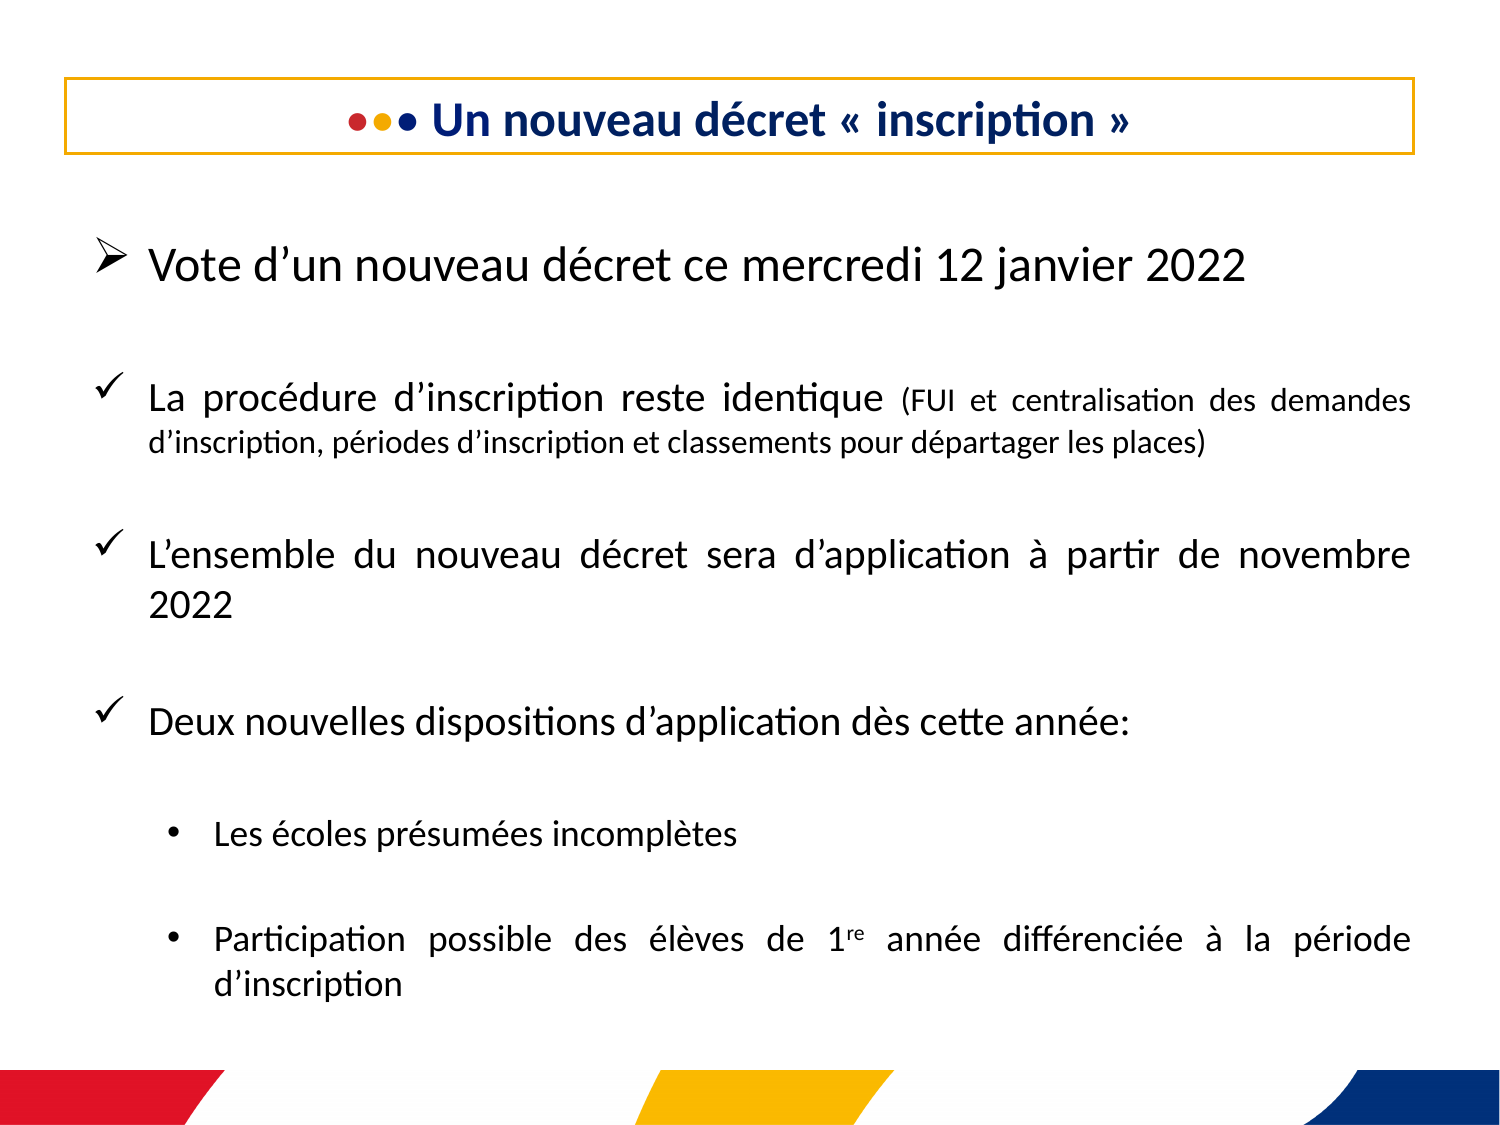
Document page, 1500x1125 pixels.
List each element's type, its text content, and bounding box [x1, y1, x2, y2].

picture [0, 1070, 1500, 1125]
text_box ••• Un nouveau décret « inscription » [65, 78, 1414, 154]
list Vote d’un nouveau décret ce mercredi 12 janvier 2022 La procédure d’inscription reste identique (FUI et centralisation des demandes d’inscription, périodes d’inscription et classements pour départager les places) L’ensemble du nouveau décret sera d’application à partir de novembre 2022 Deux nouvelles dispositions d’application dès cette année: Les écoles présumées incomplètes Participation possible des élèves de 1re année différenciée à la période d’inscription [77, 169, 1428, 1058]
